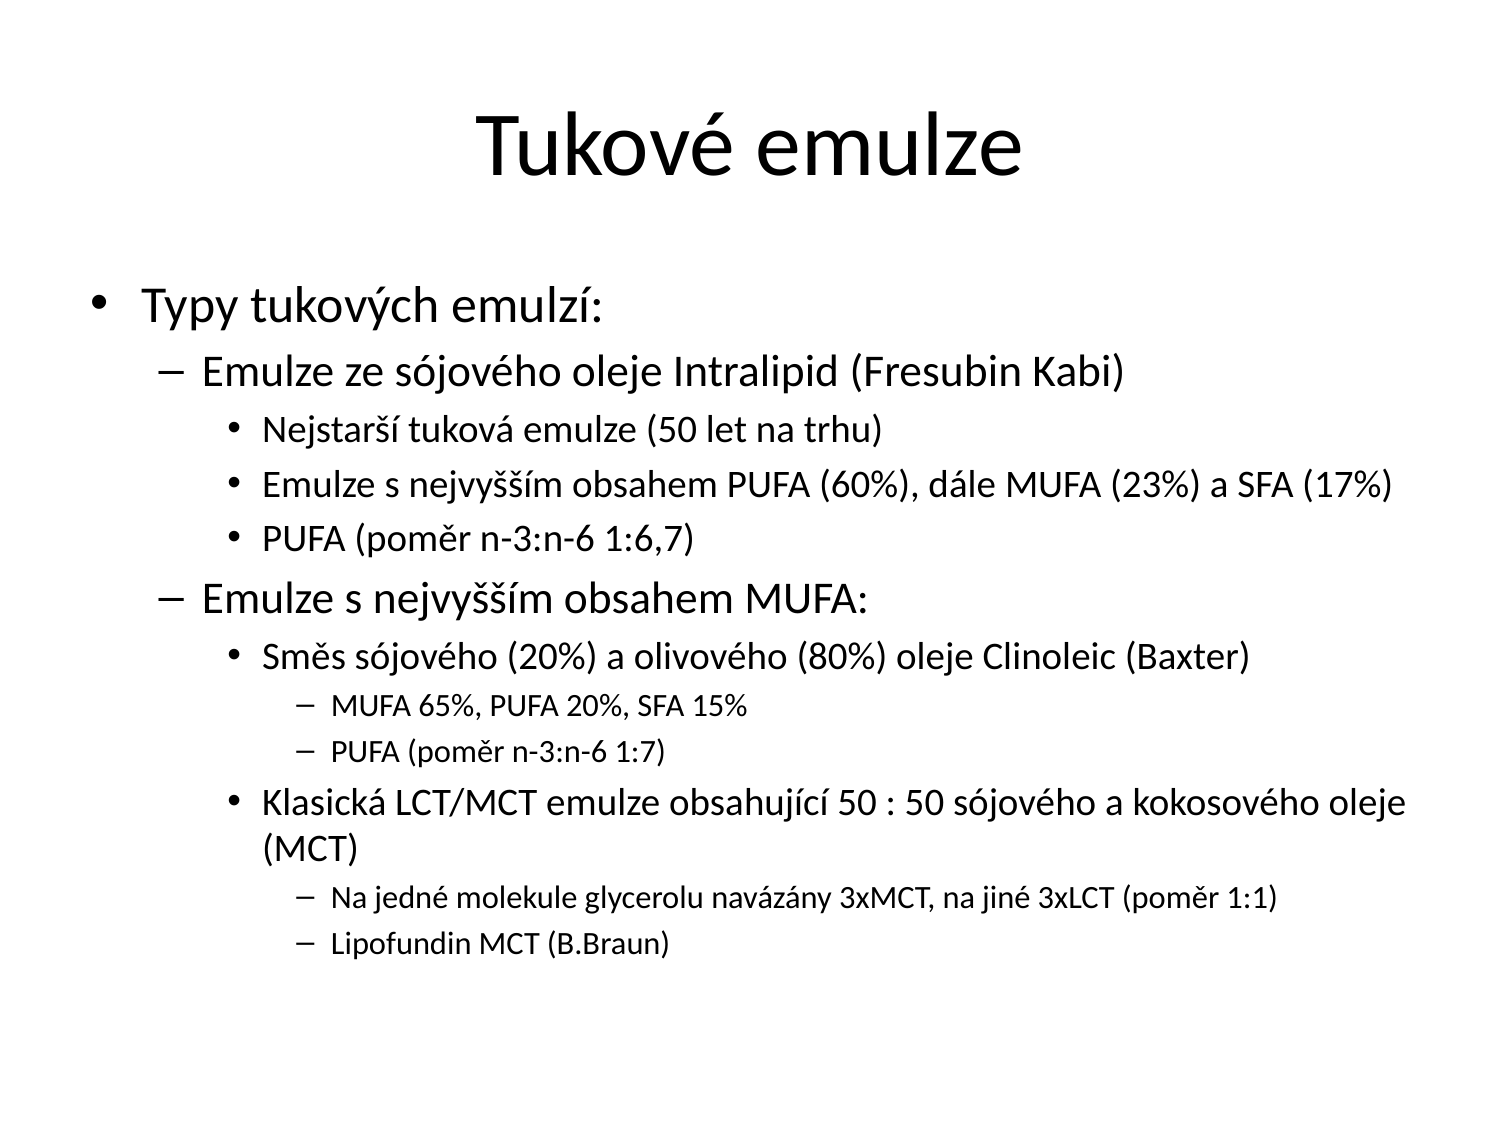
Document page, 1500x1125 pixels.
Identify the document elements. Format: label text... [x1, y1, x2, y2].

list Typy tukových emulzí: Emulze ze sójového oleje Intralipid (Fresubin Kabi) Nejstarší tuková emulze (50 let na trhu) Emulze s nejvyšším obsahem PUFA (60%), dále MUFA (23%) a SFA (17%) PUFA (poměr n-3:n-6 1:6,7) Emulze s nejvyšším obsahem MUFA: Směs sójového (20%) a olivového (80%) oleje Clinoleic (Baxter) MUFA 65%, PUFA 20%, SFA 15% PUFA (poměr n-3:n-6 1:7) Klasická LCT/MCT emulze obsahující 50 : 50 sójového a kokosového oleje (MCT) Na jedné molekule glycerolu navázány 3xMCT, na jiné 3xLCT (poměr 1:1) Lipofundin MCT (B.Braun) [75, 262, 1425, 1005]
title Tukové emulze [75, 45, 1425, 233]
